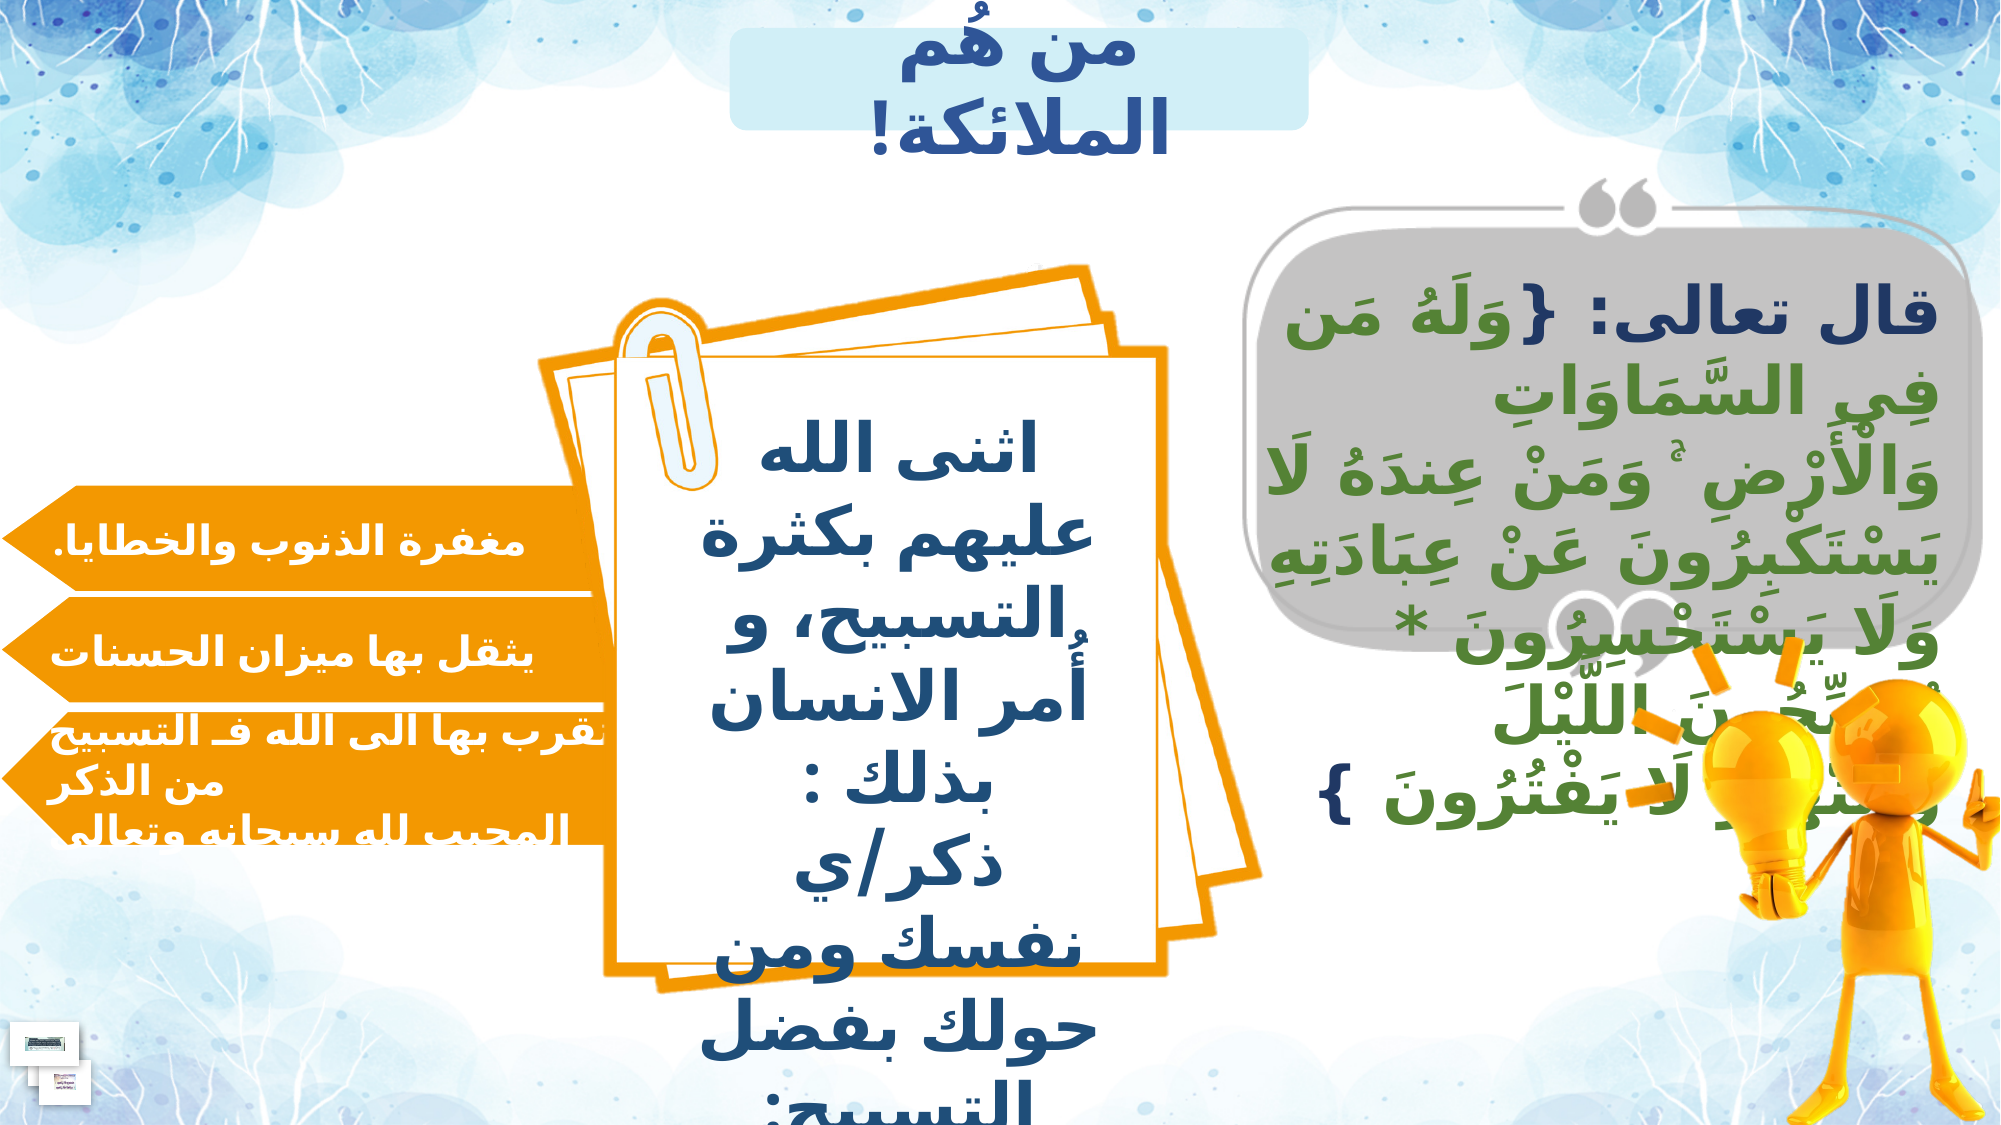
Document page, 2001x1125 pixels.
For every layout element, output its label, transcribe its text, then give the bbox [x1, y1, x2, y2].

picture [0, 541, 74, 647]
text_box مغفرة الذنوب والخطايا. [0, 483, 533, 594]
text_box قال تعالى: {وَلَهُ مَن فِي السَّمَاوَاتِ وَالْأَرْضِ ۚ وَمَنْ عِندَهُ لَا يَسْتَكْبِرُونَ عَنْ عِبَادَتِهِ وَلَا يَسْتَحْسِرُونَ * يُسَبِّحُونَ اللَّيْلَ وَالنَّهَارَ لَا يَفْتُرُونَ } [1266, 694, 1602, 836]
text_box يُتقرب بها الى الله فـ التسبيح من الذكر المحبب لله سبحانه وتعالى [0, 710, 533, 848]
text_box اثنى الله عليهم بكثرة التسبيح، و أُمر الانسان بذلك : ذكر/ي نفسك ومن حولك بفضل التسبيح: [669, 1037, 1130, 1125]
text_box يثقل بها ميزان الحسنات [0, 594, 533, 705]
picture [0, 0, 2001, 1125]
text_box من هُم الملائكة! [728, 26, 1310, 132]
